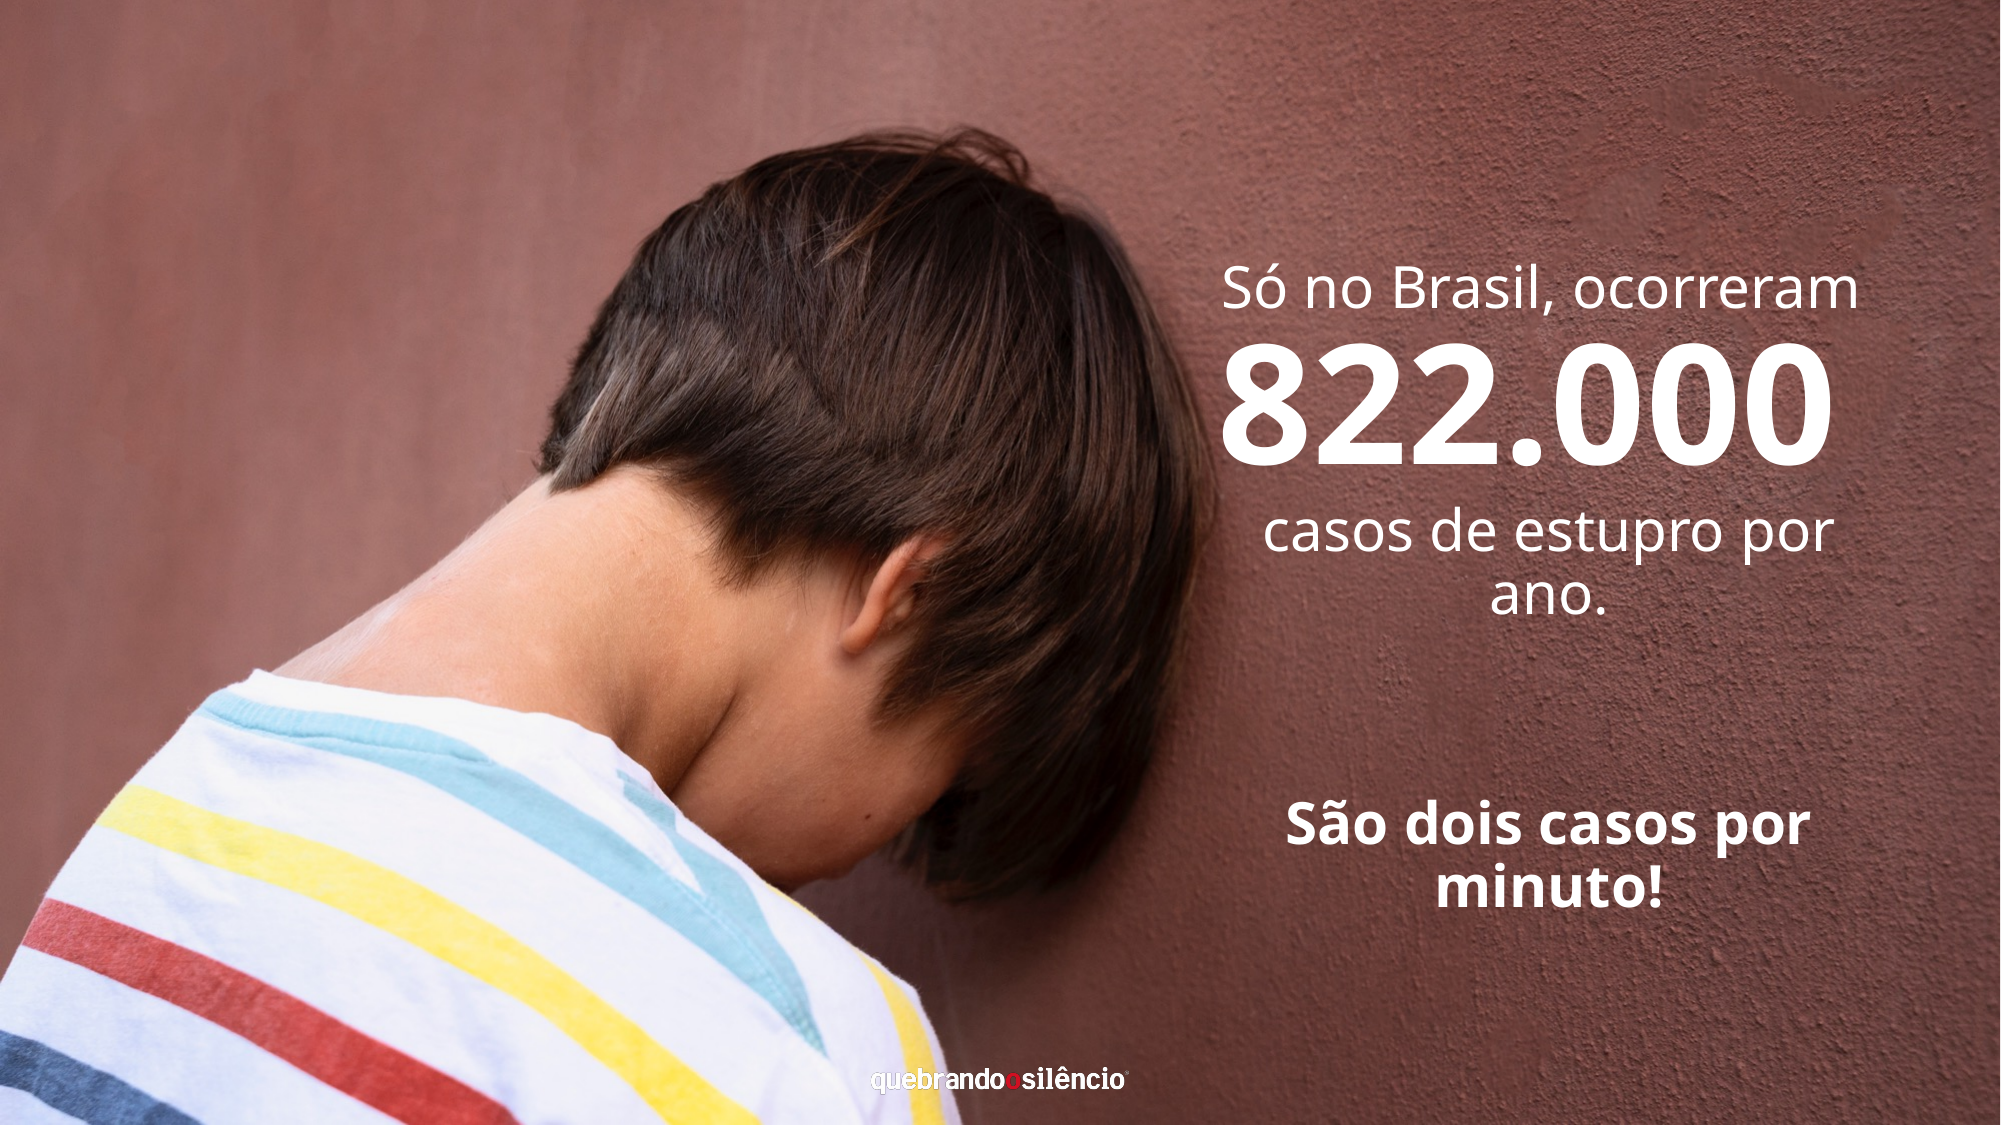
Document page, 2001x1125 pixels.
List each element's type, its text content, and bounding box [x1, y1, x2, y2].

list Só no Brasil, ocorreram 822.000 casos de estupro por ano. São dois casos por minuto! [1188, 116, 1910, 1062]
picture [0, 0, 2001, 1125]
